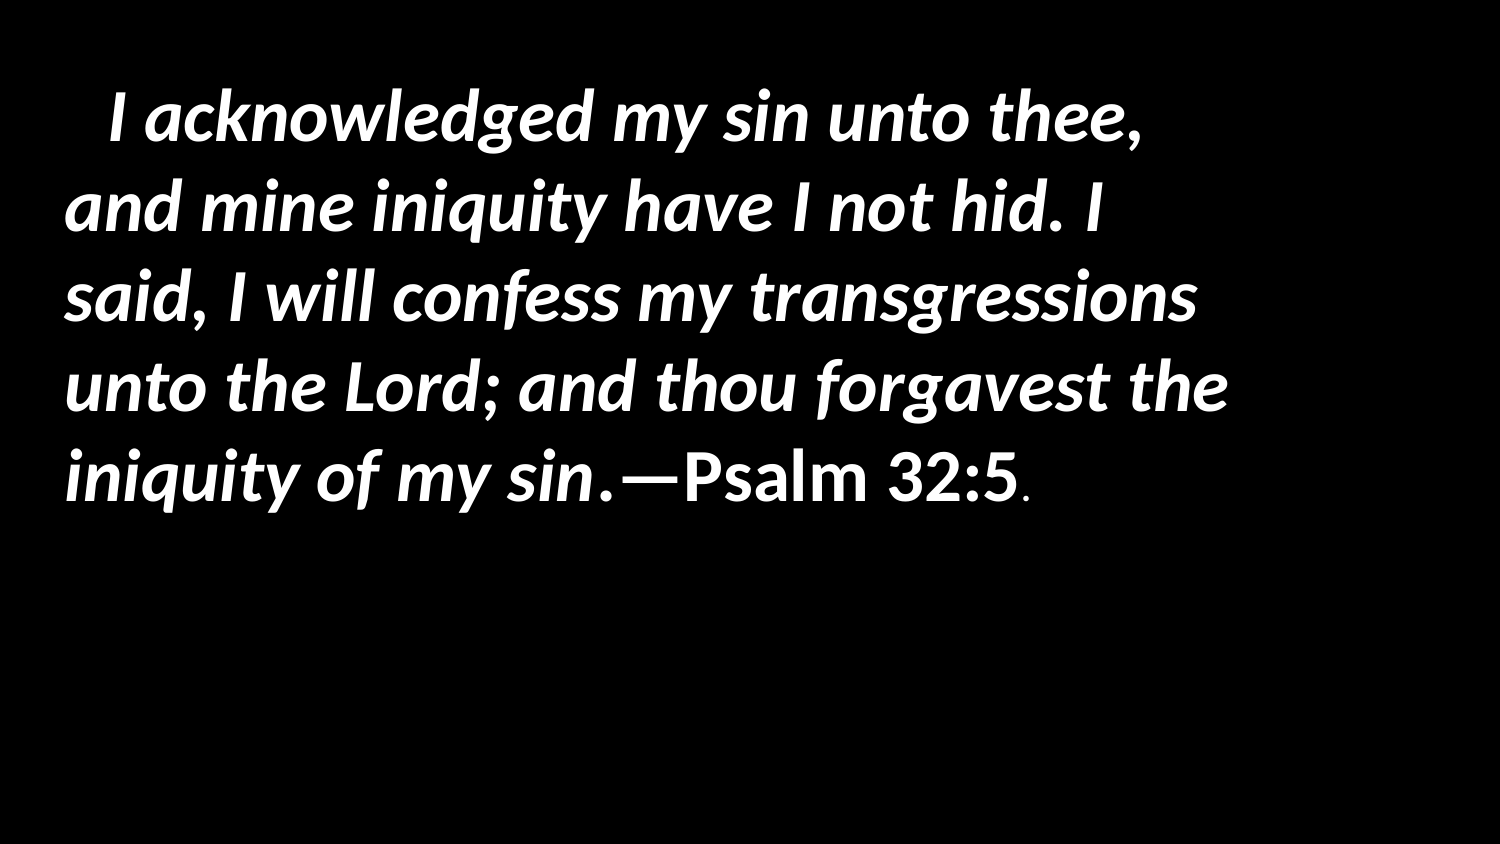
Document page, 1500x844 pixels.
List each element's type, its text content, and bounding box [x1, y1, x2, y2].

text_box I acknowledged my sin unto thee, and mine iniquity have I not hid. I said, I will confess my transgressions unto the Lord; and thou forgavest the iniquity of my sin.—Psalm 32:5. [49, 59, 1263, 524]
